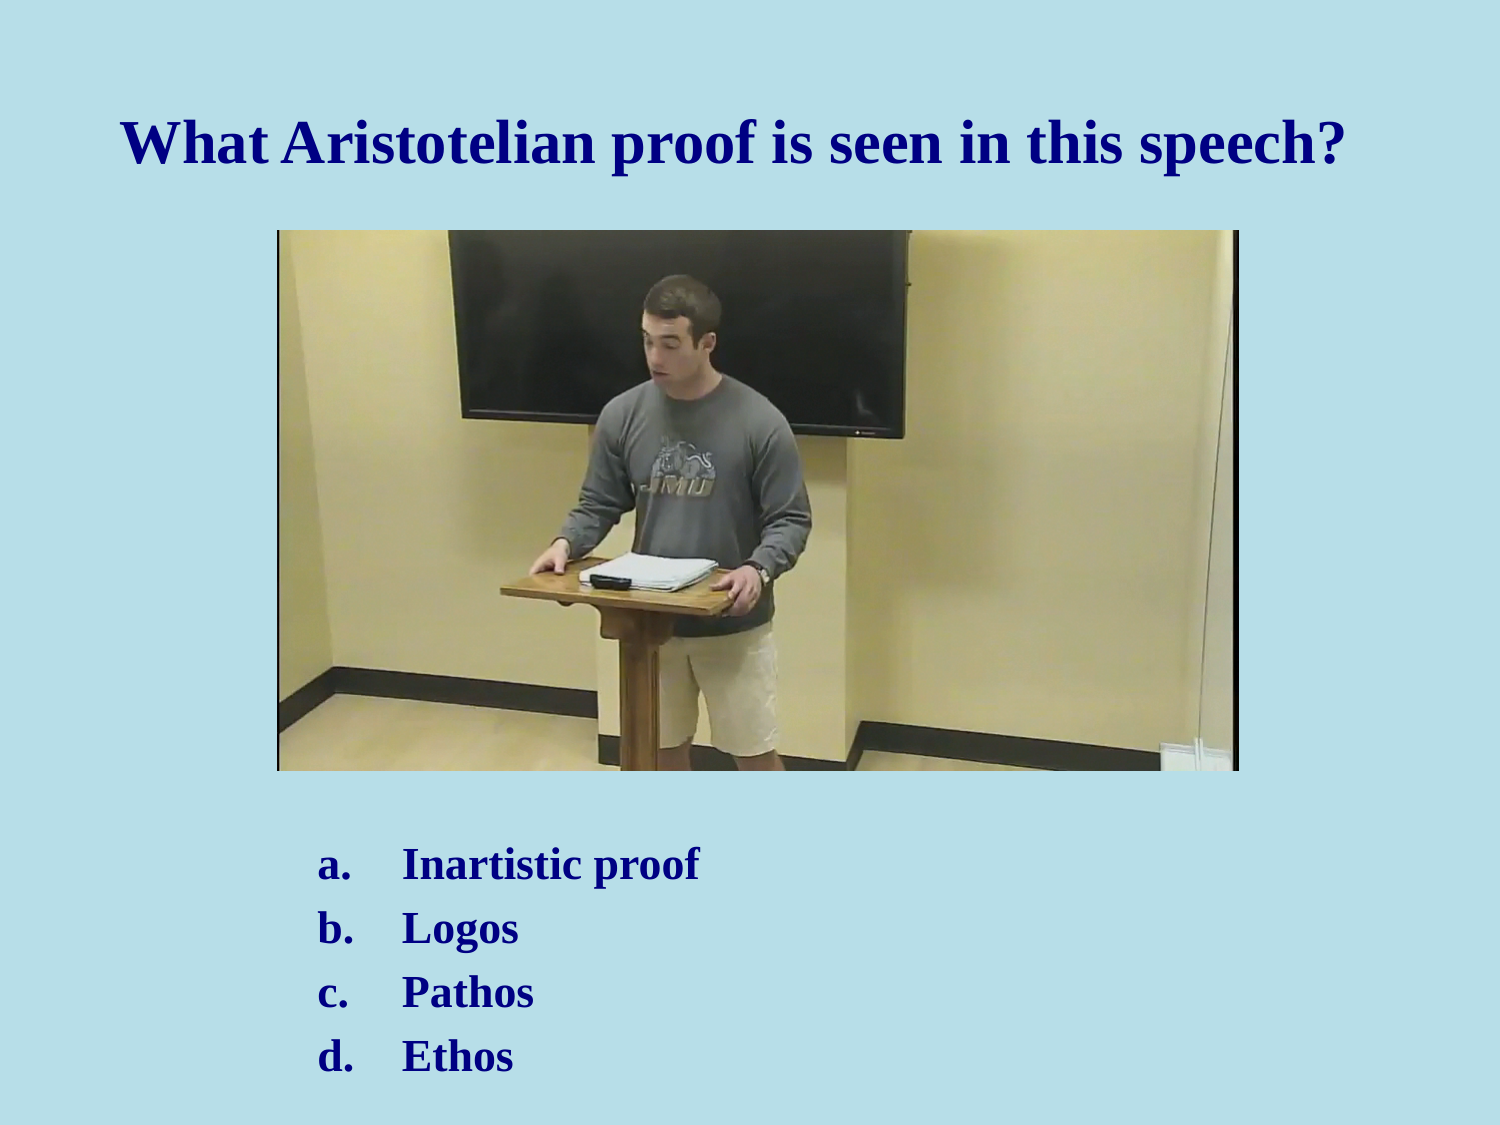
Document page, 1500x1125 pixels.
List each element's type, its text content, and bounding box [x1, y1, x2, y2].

list Inartistic proof Logos Pathos Ethos [302, 826, 1107, 1099]
title What Aristotelian proof is seen in this speech? [75, 45, 1425, 233]
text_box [276, 229, 1240, 772]
